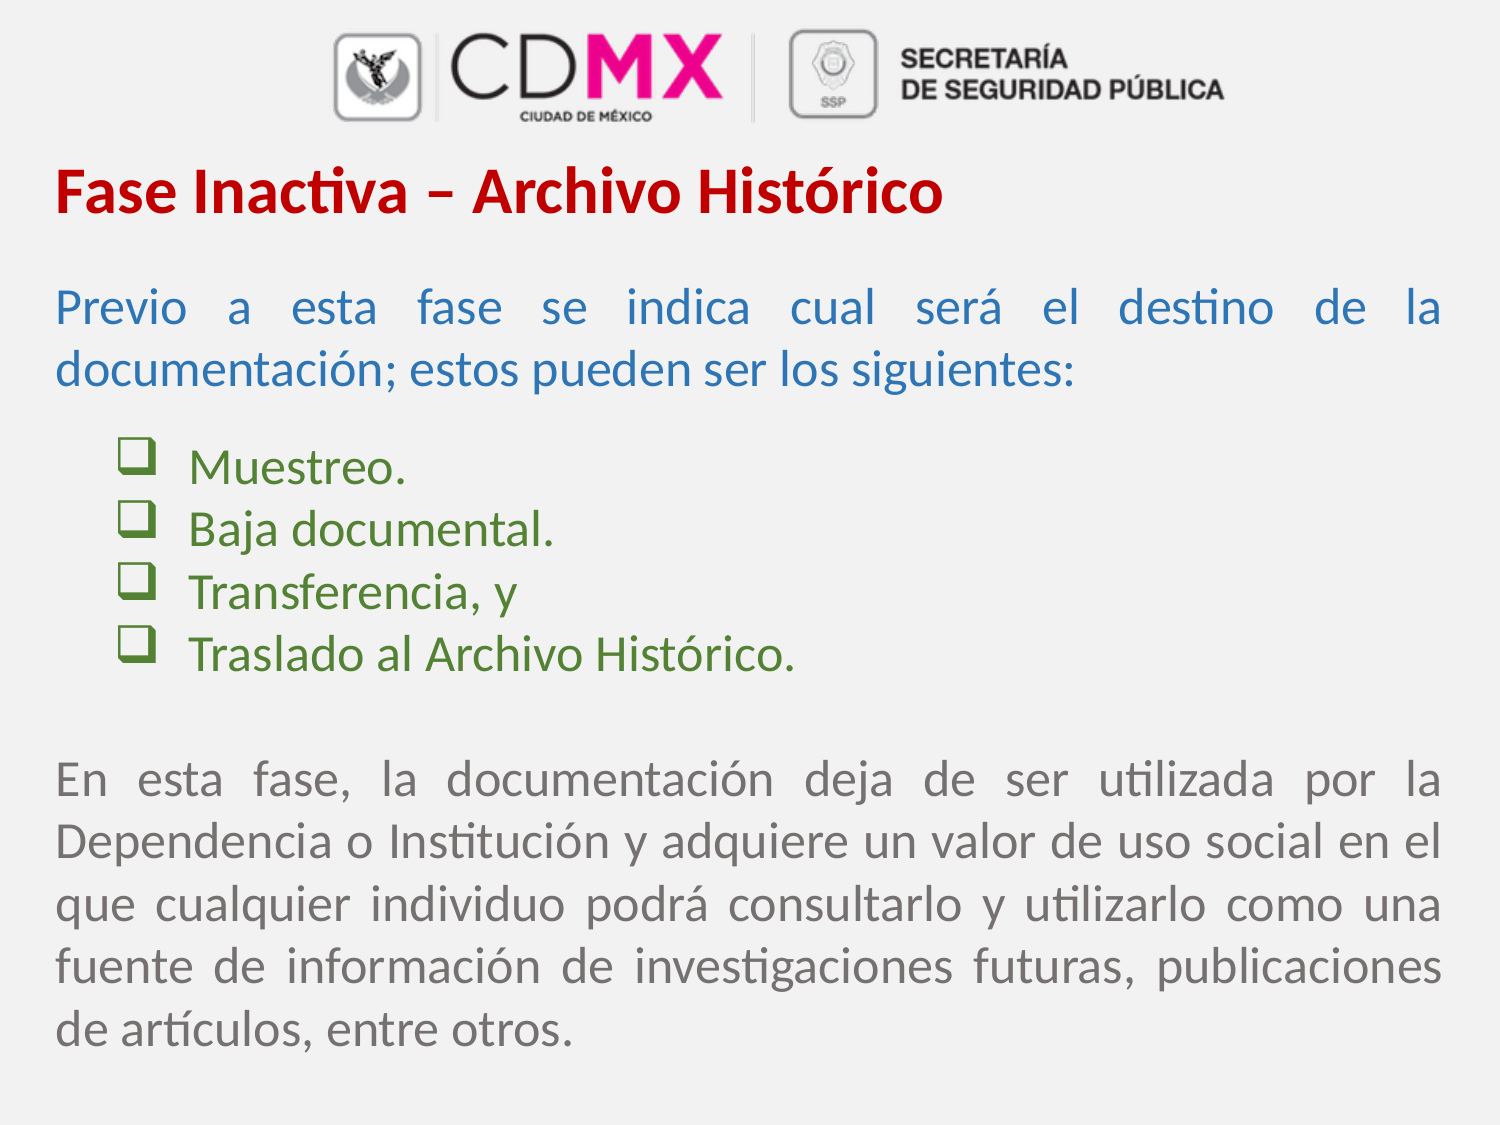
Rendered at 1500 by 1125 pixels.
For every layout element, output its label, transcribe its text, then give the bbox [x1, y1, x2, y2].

picture [323, 16, 1262, 133]
text_box Fase Inactiva – Archivo Histórico Previo a esta fase se indica cual será el destino de la documentación; estos pueden ser los siguientes: Muestreo. Baja documental. Transferencia, y Traslado al Archivo Histórico. En esta fase, la documentación deja de ser utilizada por la Dependencia o Institución y adquiere un valor de uso social en el que cualquier individuo podrá consultarlo y utilizarlo como una fuente de información de investigaciones futuras, publicaciones de artículos, entre otros. [41, 139, 1459, 1065]
